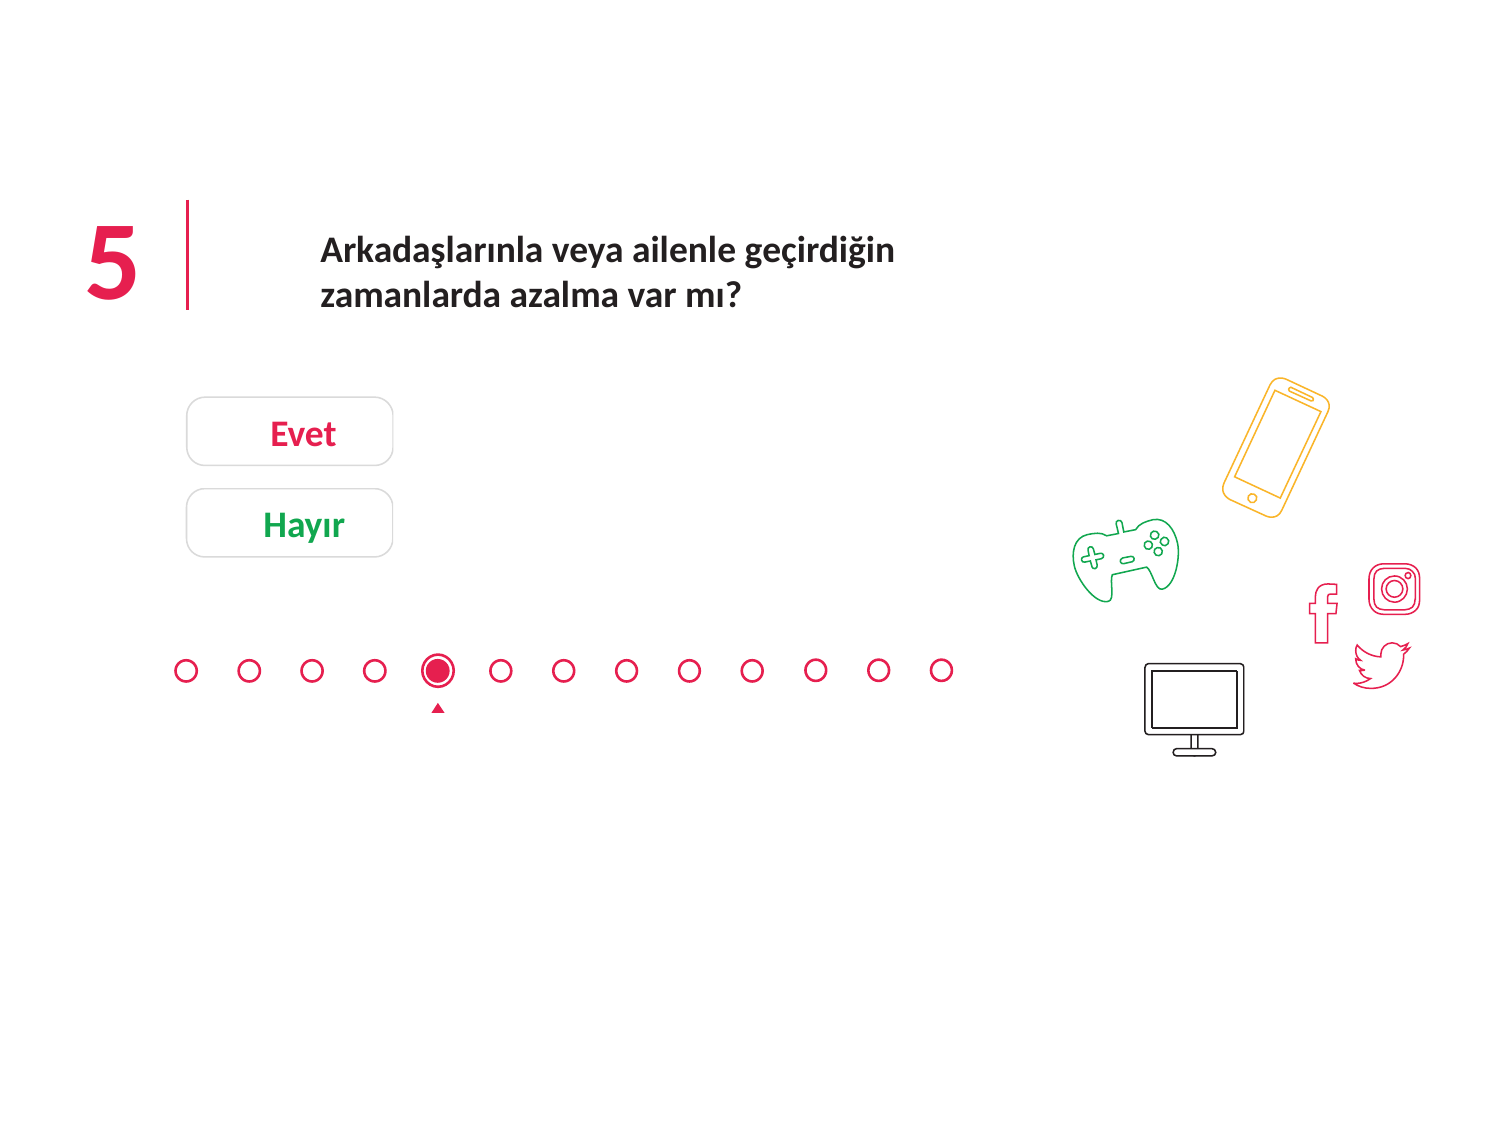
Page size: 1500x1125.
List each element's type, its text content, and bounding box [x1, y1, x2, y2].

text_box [185, 488, 394, 558]
picture [1072, 518, 1180, 603]
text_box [422, 654, 454, 659]
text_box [185, 396, 394, 467]
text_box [64, 179, 190, 332]
picture [1221, 377, 1331, 519]
text_box Arkadaşlarınla veya ailenle geçirdiğin zamanlarda azalma var mı? [305, 217, 911, 323]
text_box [422, 682, 454, 713]
picture [1143, 662, 1245, 757]
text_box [175, 659, 952, 682]
picture [1308, 562, 1421, 690]
